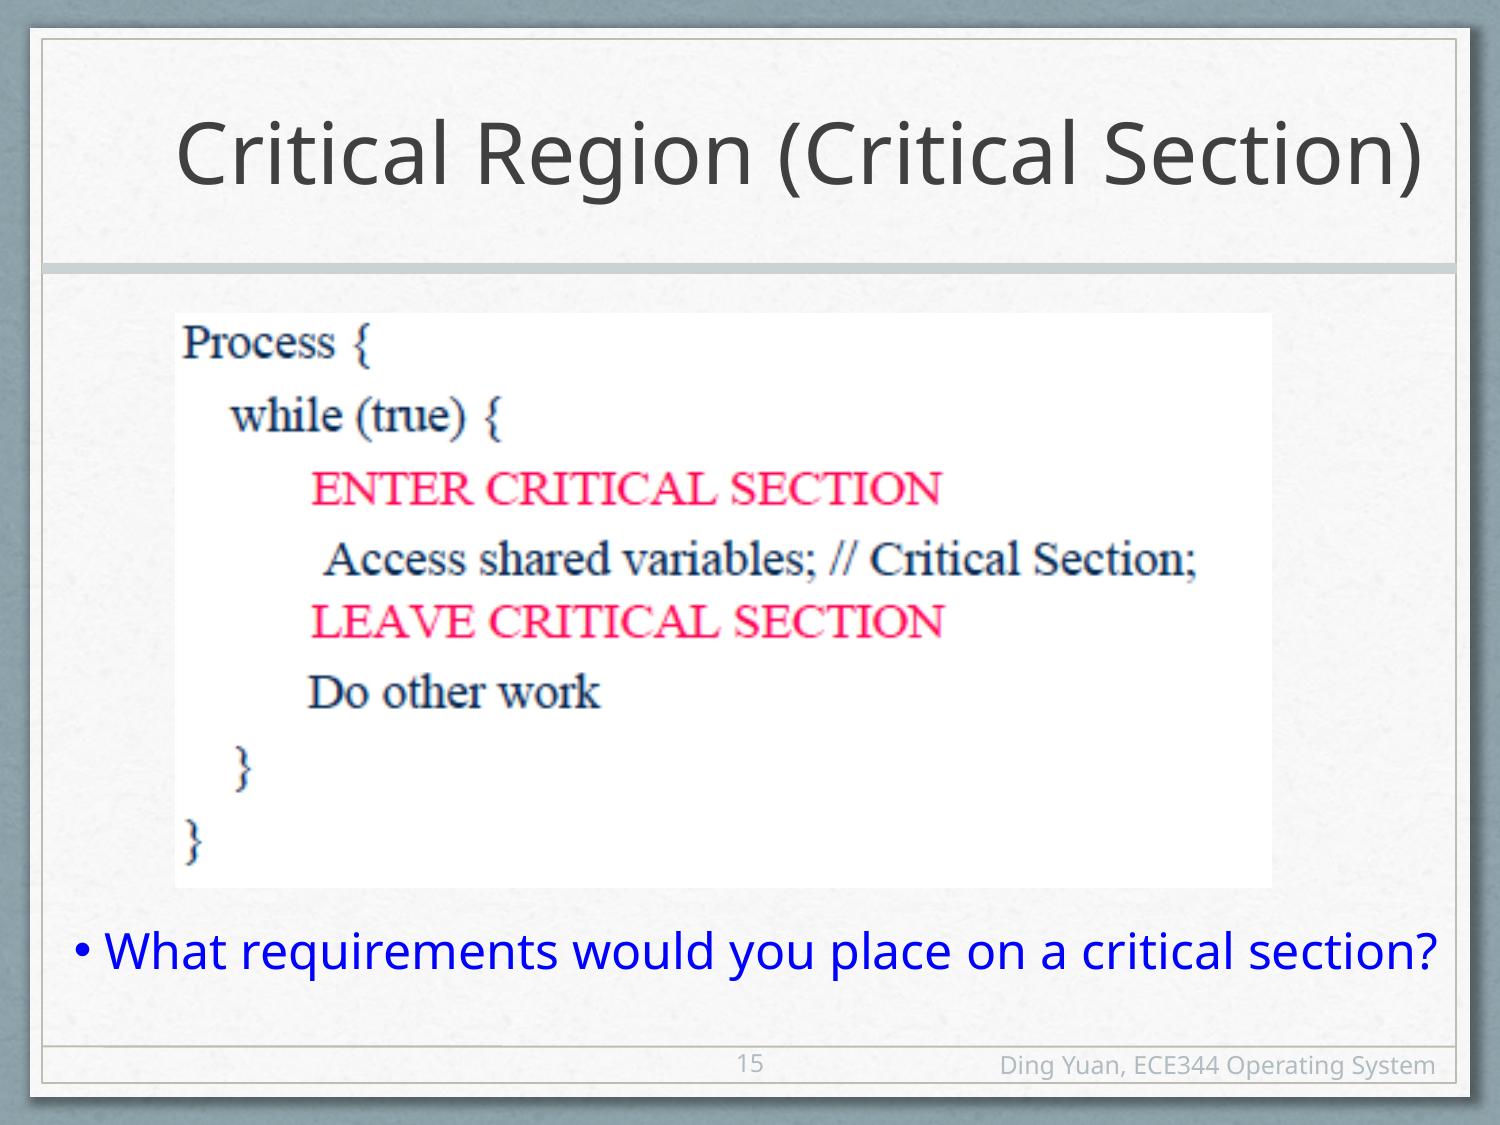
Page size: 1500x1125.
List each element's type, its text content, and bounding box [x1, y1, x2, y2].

picture [30, 28, 1470, 1097]
text_box What requirements would you place on a critical section? [59, 911, 1454, 987]
footer Ding Yuan, ECE344 Operating System [977, 1045, 1453, 1088]
slide_number 15 [687, 1042, 813, 1088]
title Critical Region (Critical Section) [147, 40, 1453, 260]
